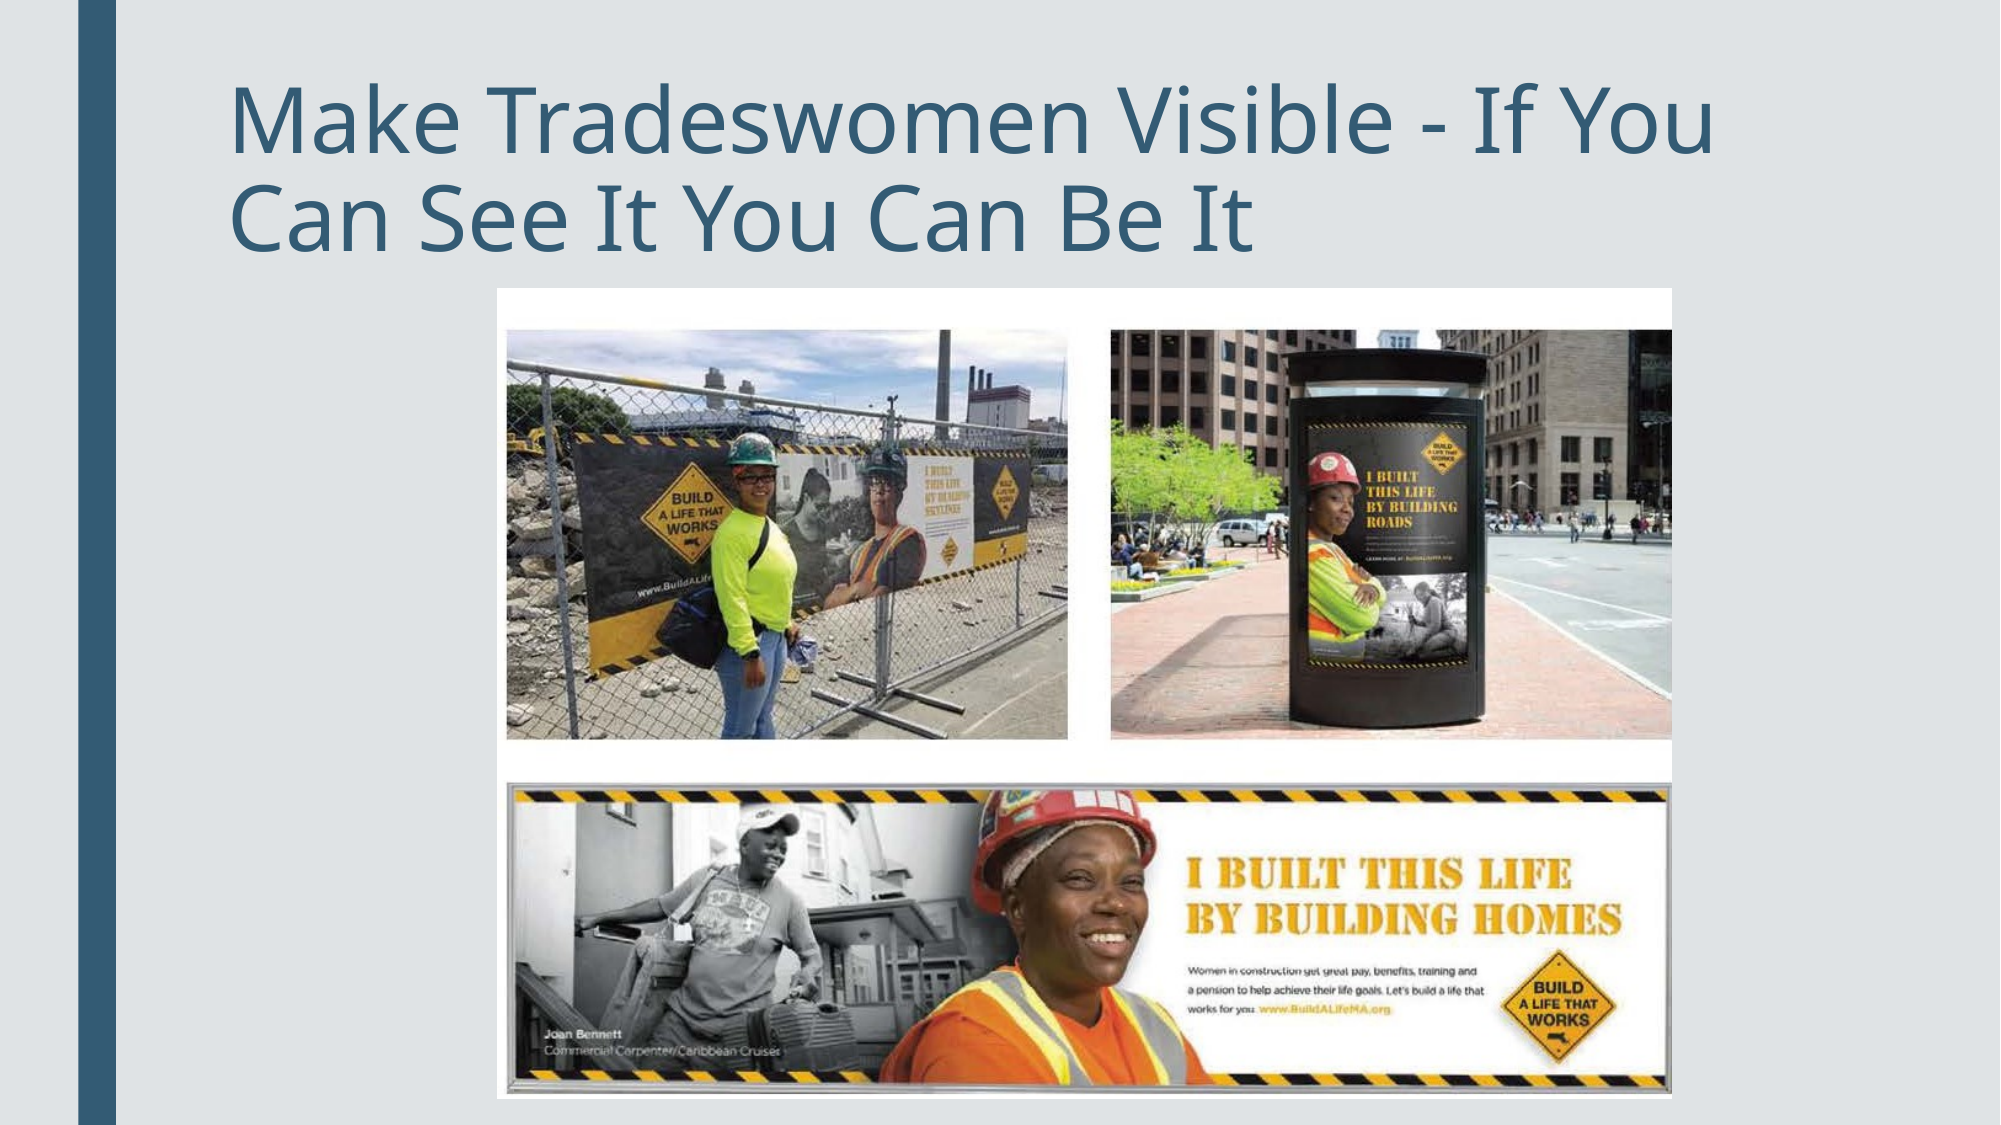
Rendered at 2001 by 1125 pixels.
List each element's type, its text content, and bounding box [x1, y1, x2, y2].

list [497, 288, 1672, 1099]
title Make Tradeswomen Visible - If You Can See It You Can Be It [212, 67, 1788, 312]
